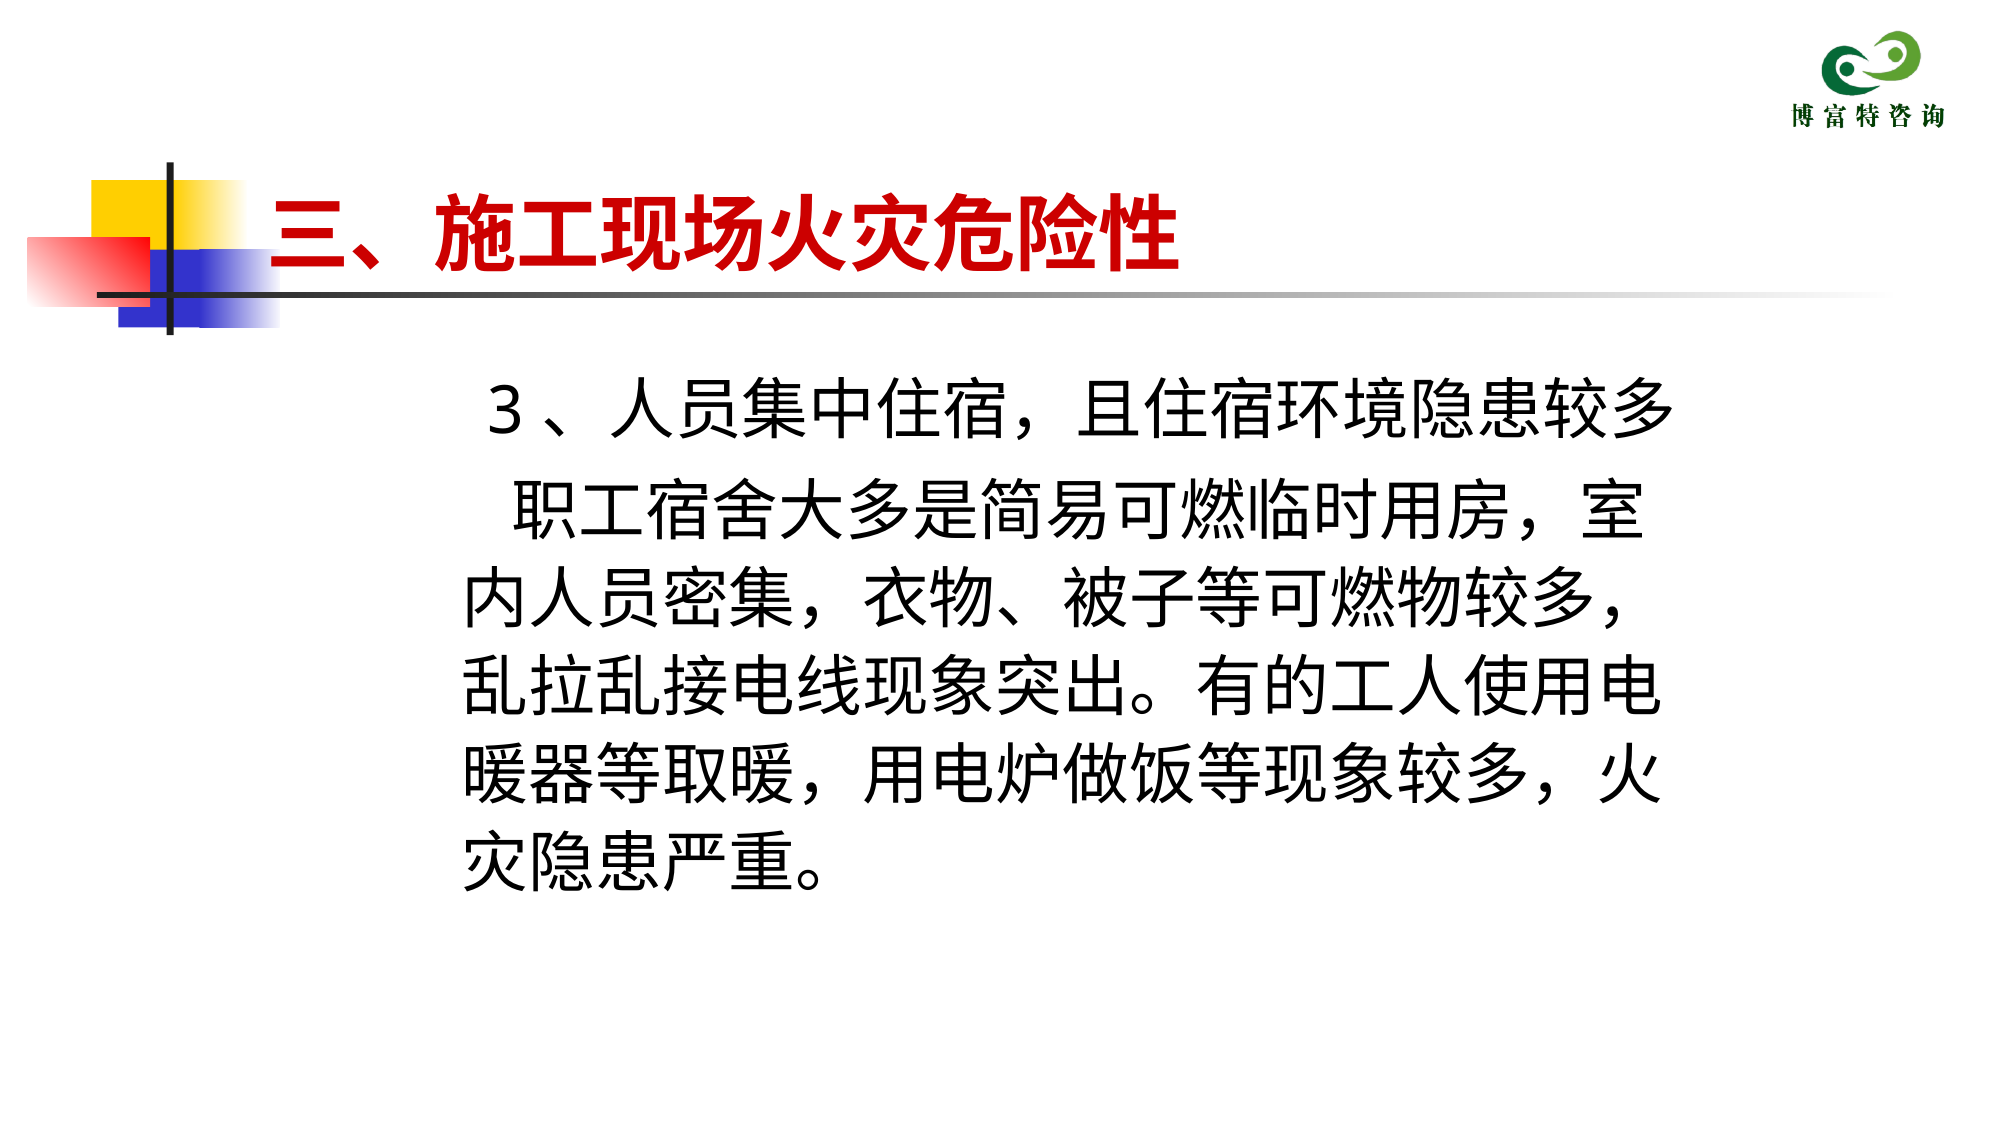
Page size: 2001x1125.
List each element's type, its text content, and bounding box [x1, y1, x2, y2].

list 3、人员集中住宿，且住宿环境隐患较多 职工宿舍大多是简易可燃临时用房，室内人员密集，衣物、被子等可燃物较多，乱拉乱接电线现象突出。有的工人使用电暖器等取暖，用电炉做饭等现象较多，火灾隐患严重。 [390, 351, 1704, 1032]
picture [1772, 30, 1969, 131]
title 三、施工现场火灾危险性 [251, 101, 1957, 289]
